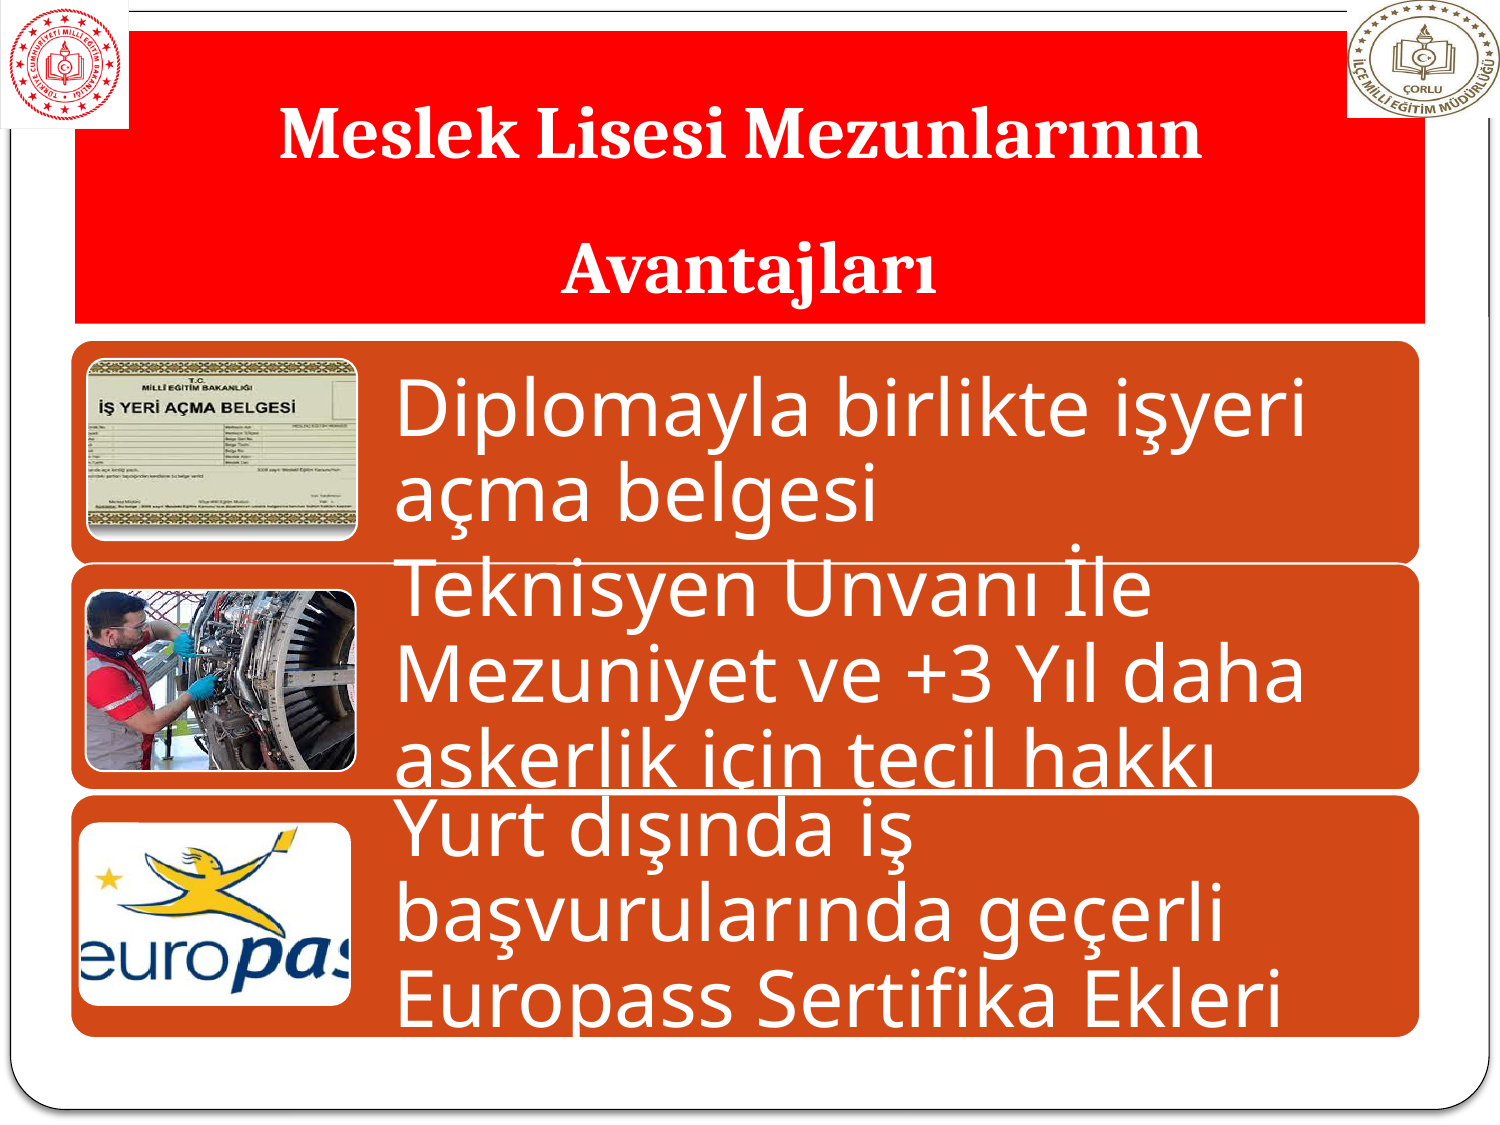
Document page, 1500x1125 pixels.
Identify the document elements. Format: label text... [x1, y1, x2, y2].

picture [1347, 0, 1500, 118]
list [70, 339, 1421, 1083]
title Meslek Lisesi Mezunlarının Avantajları [75, 31, 1425, 324]
picture [0, 0, 130, 130]
